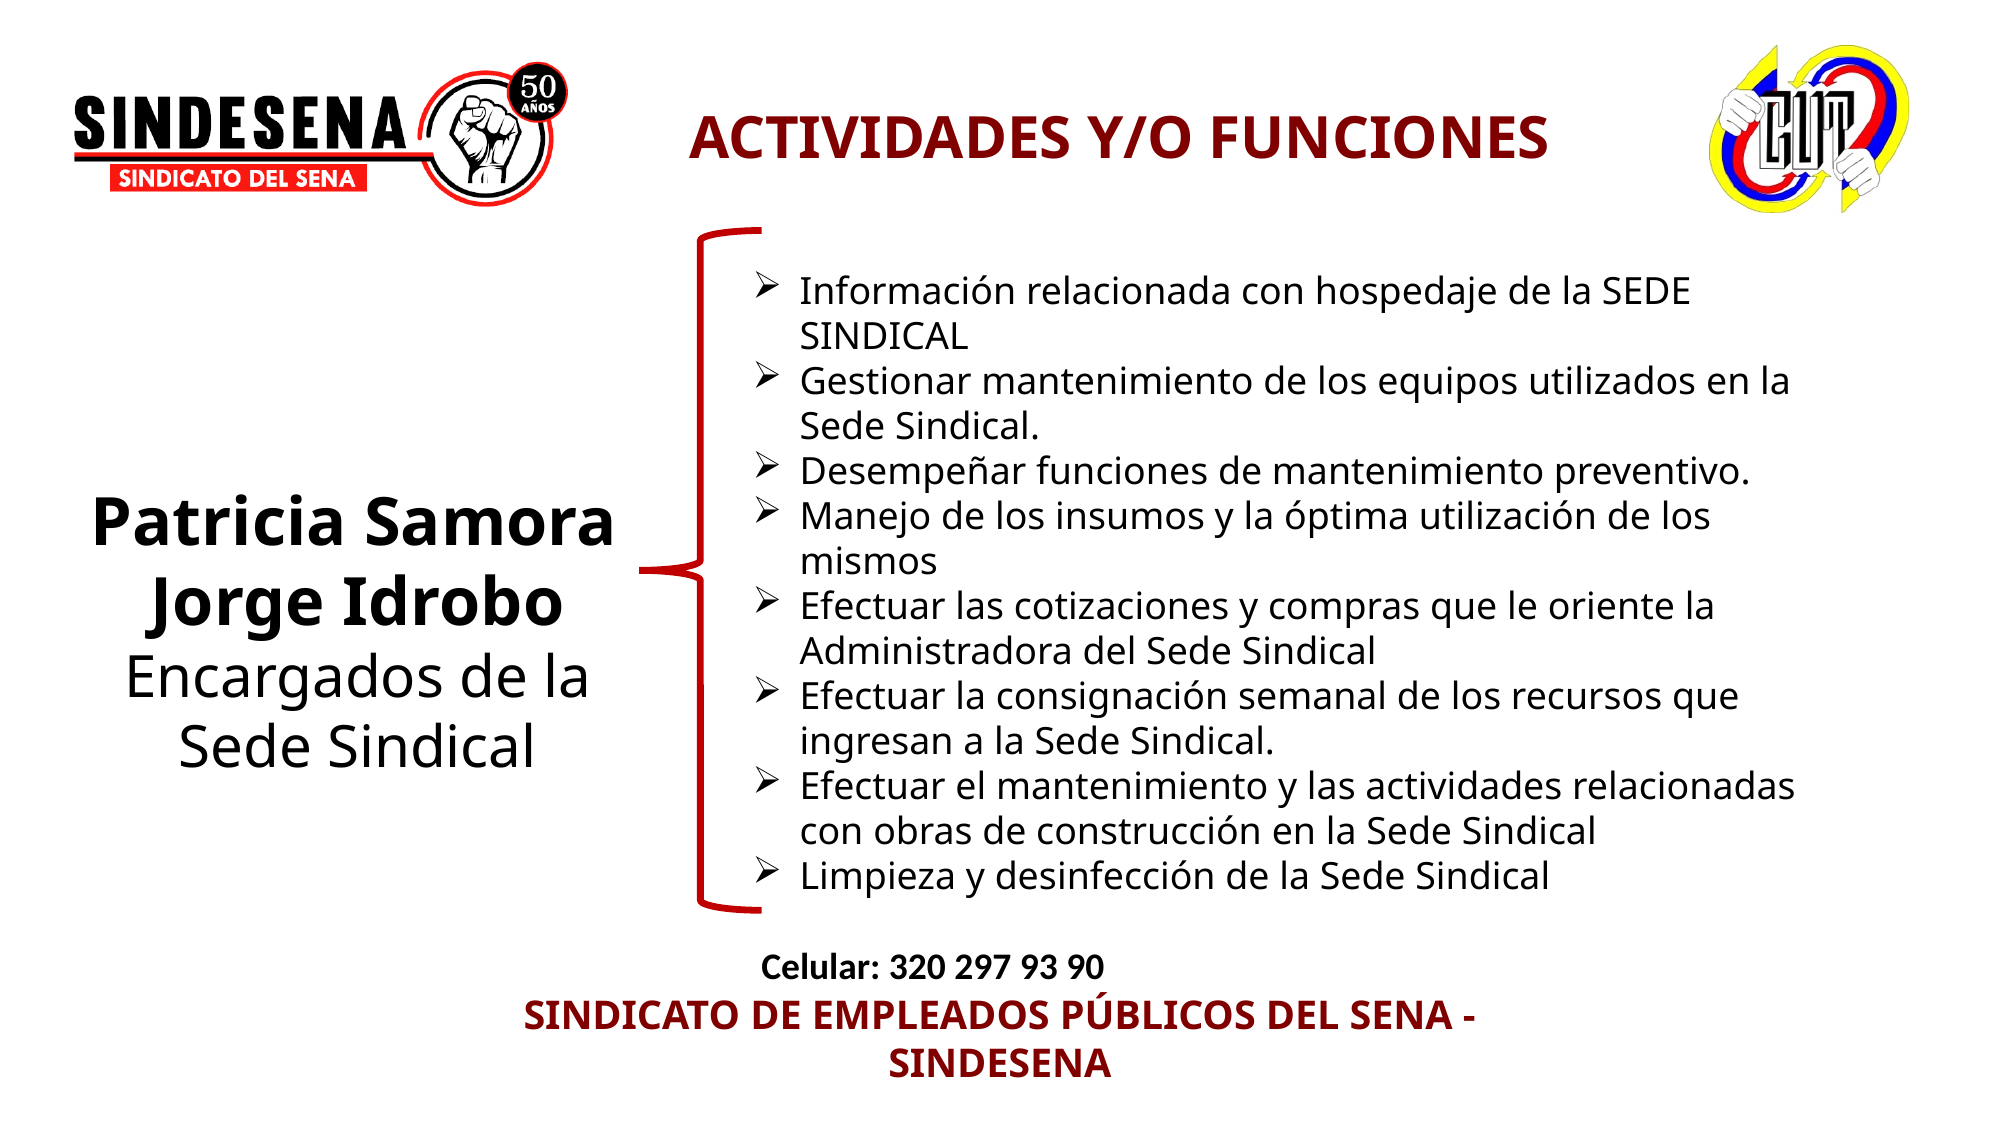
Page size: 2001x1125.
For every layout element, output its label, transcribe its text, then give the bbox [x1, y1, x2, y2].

text_box ACTIVIDADES Y/O FUNCIONES [619, 92, 1620, 178]
text_box Información relacionada con hospedaje de la SEDE SINDICAL Gestionar mantenimiento de los equipos utilizados en la Sede Sindical. Desempeñar funciones de mantenimiento preventivo. Manejo de los insumos y la óptima utilización de los mismos Efectuar las cotizaciones y compras que le oriente la Administradora del Sede Sindical Efectuar la consignación semanal de los recursos que ingresan a la Sede Sindical. Efectuar el mantenimiento y las actividades relacionadas con obras de construcción en la Sede Sindical Limpieza y desinfección de la Sede Sindical Celular: 320 297 93 90 [737, 214, 1865, 1125]
picture [62, 50, 573, 213]
picture [1709, 45, 1909, 213]
text_box SINDICATO DE EMPLEADOS PÚBLICOS DEL SENA - SINDESENA [499, 982, 737, 1093]
text_box Patricia Samora Jorge Idrobo Encargados de la Sede Sindical [55, 426, 660, 786]
text_box [639, 230, 737, 910]
